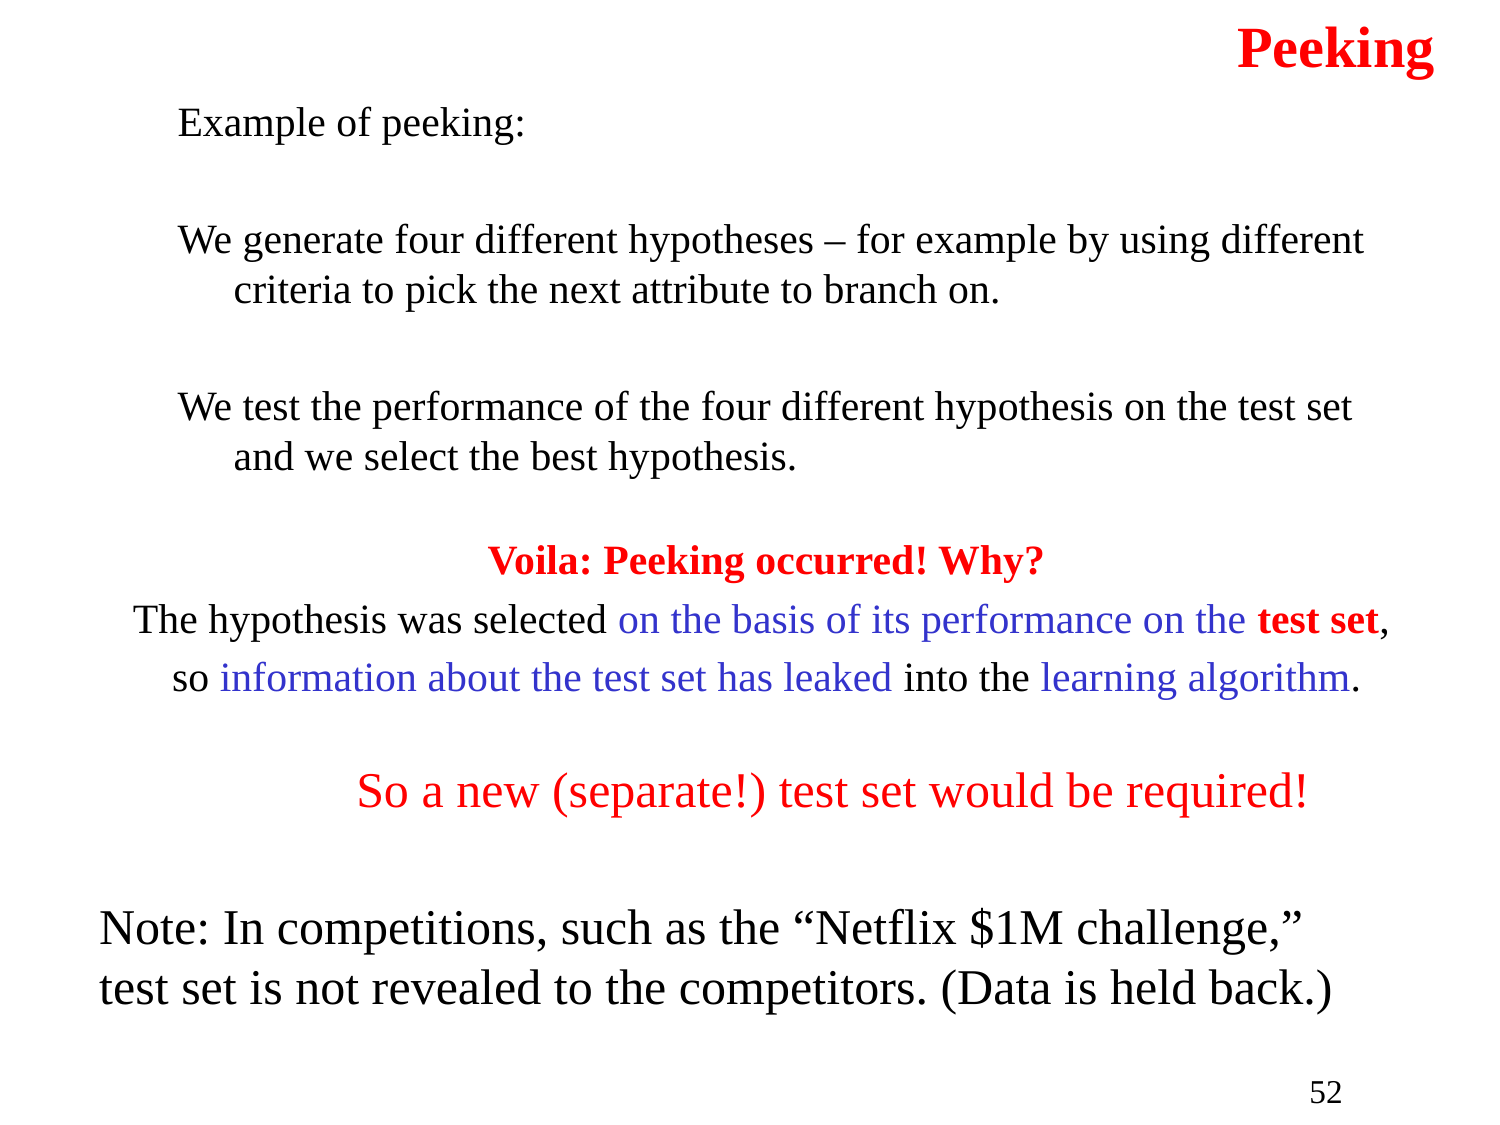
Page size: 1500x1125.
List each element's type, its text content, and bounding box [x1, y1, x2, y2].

text_box So a new (separate!) test set would be required! [341, 749, 1338, 825]
list Example of peeking: We generate four different hypotheses – for example by using different criteria to pick the next attribute to branch on. We test the performance of the four different hypothesis on the test set and we select the best hypothesis. [162, 87, 1438, 763]
title Peeking [174, 0, 1450, 138]
text_box Voila: Peeking occurred! Why? The hypothesis was selected on the basis of its performance on the test set, so information about the test set has leaked into the learning algorithm. [118, 525, 1416, 708]
text_box Note: In competitions, such as the “Netflix $1M challenge,” test set is not revealed to the competitors. (Data is held back.) [84, 887, 1349, 1023]
